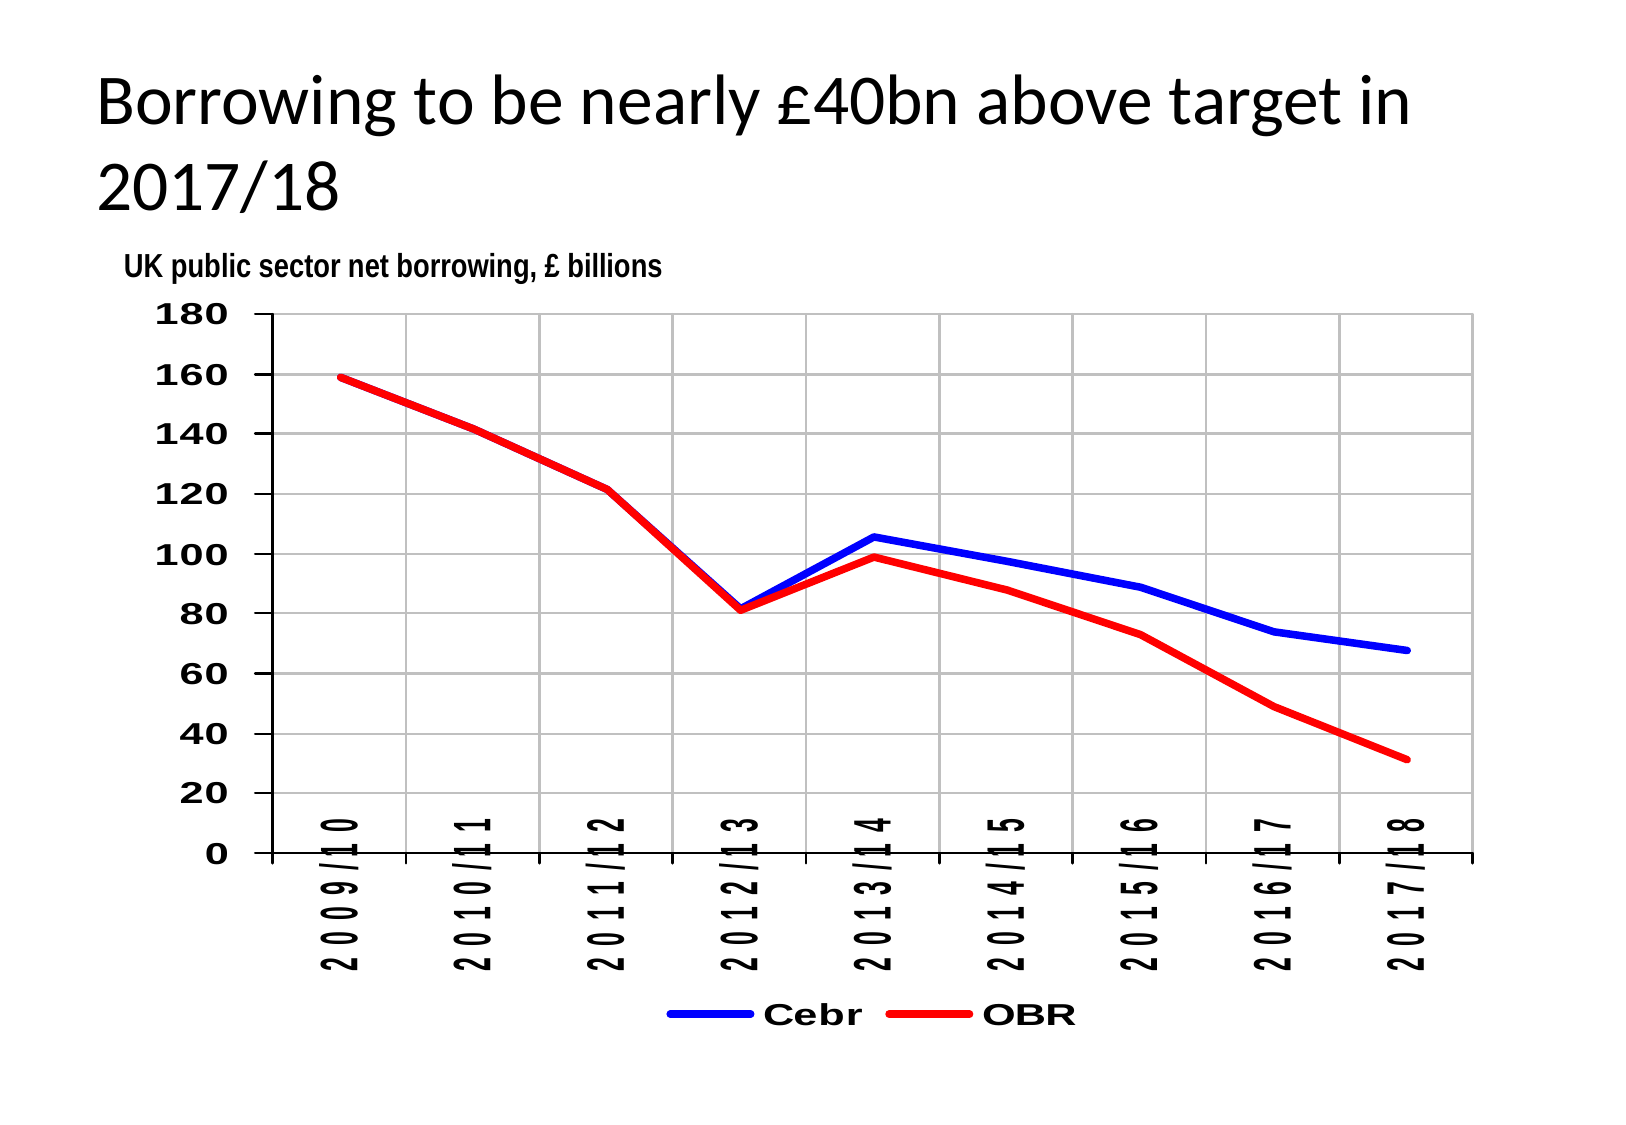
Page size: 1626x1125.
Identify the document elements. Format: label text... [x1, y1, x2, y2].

title Borrowing to be nearly £40bn above target in 2017/18 [81, 45, 1544, 233]
text_box UK public sector net borrowing, £ billions [109, 237, 943, 265]
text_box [108, 266, 1511, 1047]
